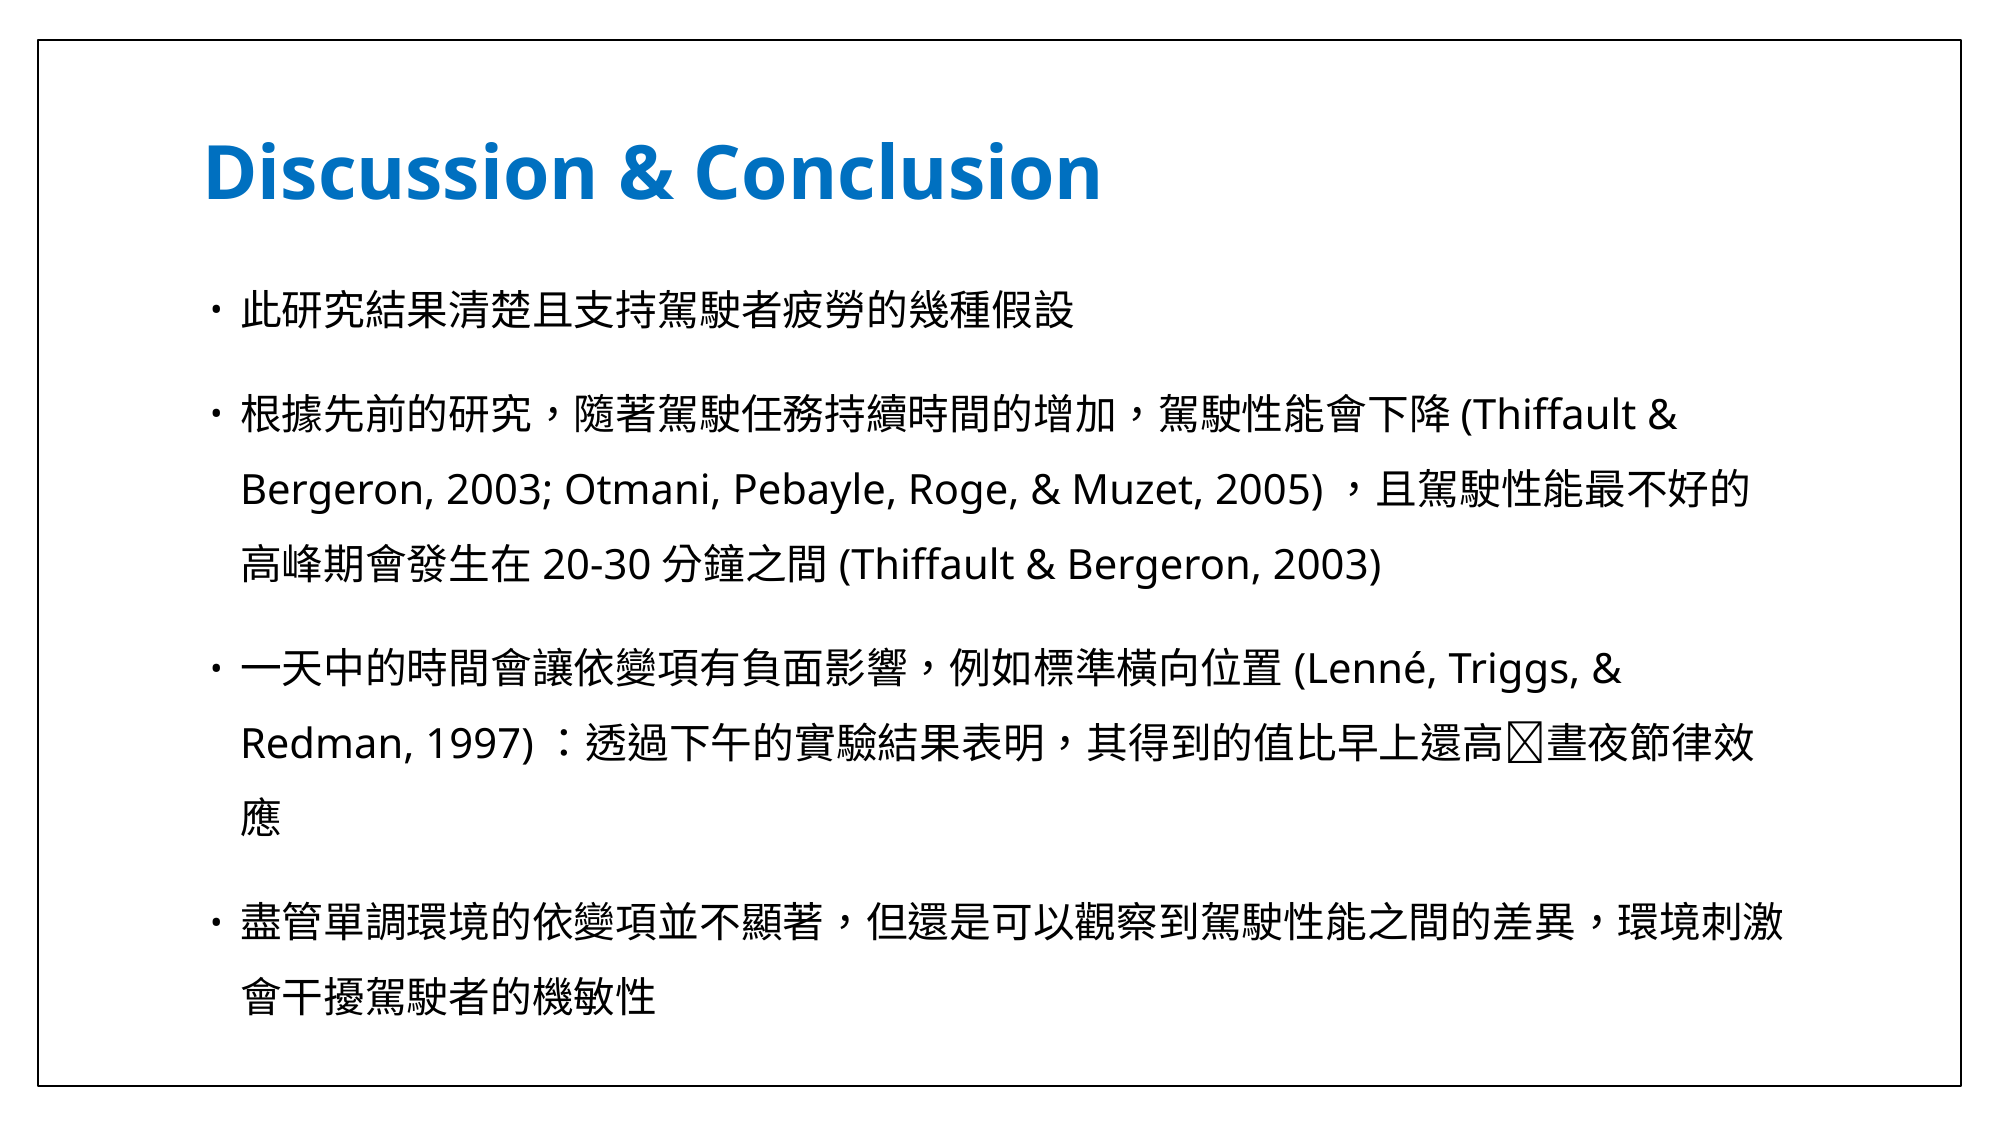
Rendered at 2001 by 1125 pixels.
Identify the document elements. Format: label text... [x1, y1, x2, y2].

title Discussion & Conclusion [187, 99, 1808, 251]
list 此研究結果清楚且支持駕駛者疲勞的幾種假設 根據先前的研究，隨著駕駛任務持續時間的增加，駕駛性能會下降(Thiffault & Bergeron, 2003; Otmani, Pebayle, Roge, & Muzet, 2005)，且駕駛性能最不好的高峰期會發生在20-30分鐘之間(Thiffault & Bergeron, 2003) 一天中的時間會讓依變項有負面影響，例如標準橫向位置(Lenné, Triggs, & Redman, 1997)：透過下午的實驗結果表明，其得到的值比早上還高晝夜節律效應 盡管單調環境的依變項並不顯著，但還是可以觀察到駕駛性能之間的差異，環境刺激會干擾駕駛者的機敏性 [187, 251, 1808, 1000]
